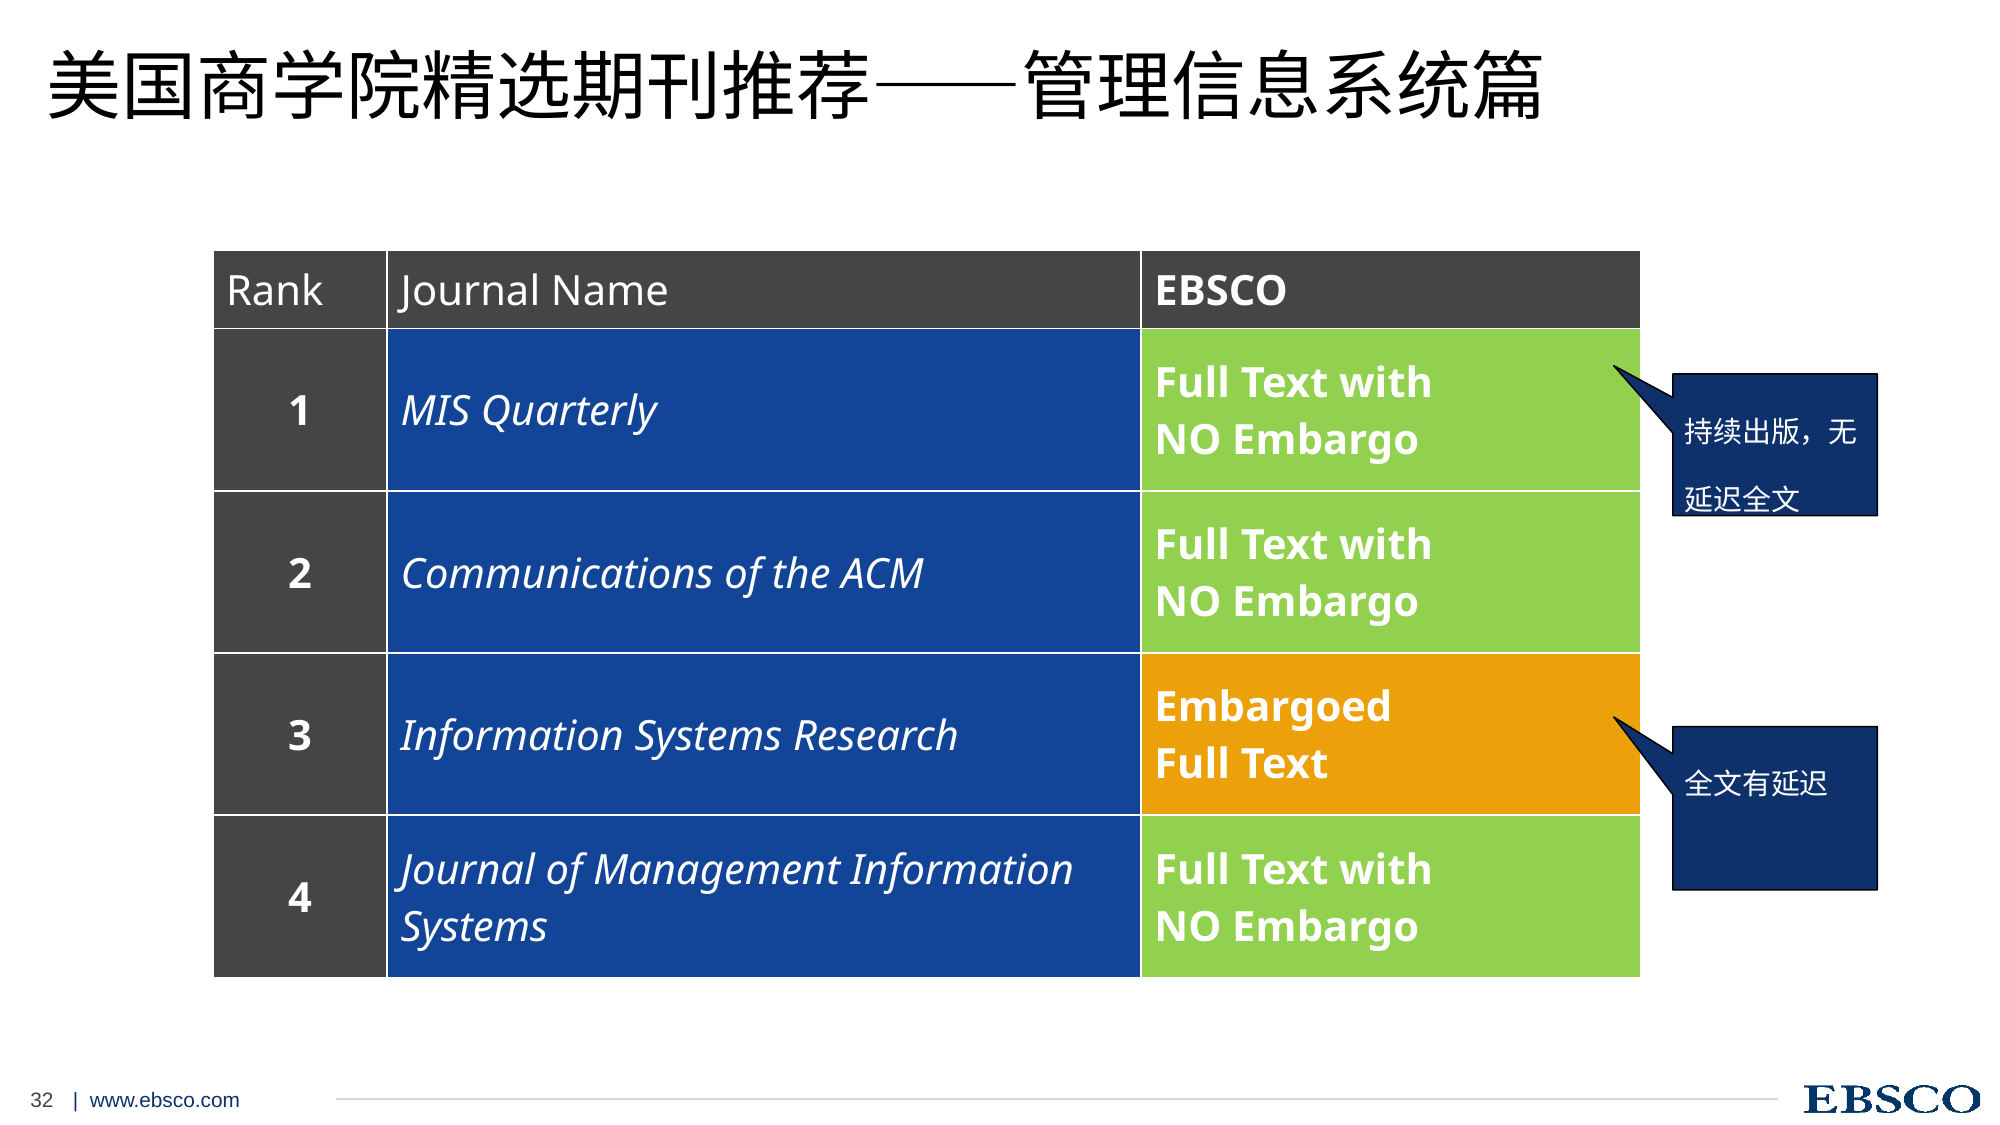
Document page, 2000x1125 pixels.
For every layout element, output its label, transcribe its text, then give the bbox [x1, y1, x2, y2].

table_cell Full Text with NO Embargo [1142, 492, 1640, 652]
table_cell 1 [214, 329, 386, 490]
text_box 美国商学院精选期刊推荐——管理信息系统篇 [0, 32, 2000, 142]
table_cell 2 [214, 492, 386, 652]
table_header EBSCO [1142, 251, 1640, 328]
table_cell Full Text with NO Embargo [1142, 329, 1640, 490]
text_box 全文有延迟 [1613, 717, 1878, 890]
table_cell Full Text with NO Embargo [1142, 816, 1640, 977]
table_header Rank [214, 251, 386, 328]
table_cell 3 [214, 654, 386, 814]
table_cell Embargoed Full Text [1142, 654, 1640, 814]
table_cell Information Systems Research [388, 654, 1140, 814]
table_cell 4 [214, 816, 386, 977]
table_cell Journal of Management Information Systems [388, 816, 1140, 977]
text_box 持续出版，无延迟全文 [1613, 365, 1878, 516]
table_cell Communications of the ACM [388, 492, 1140, 652]
picture [1804, 1085, 1981, 1113]
table_header Journal Name [388, 251, 1140, 328]
table_cell MIS Quarterly [388, 329, 1140, 490]
